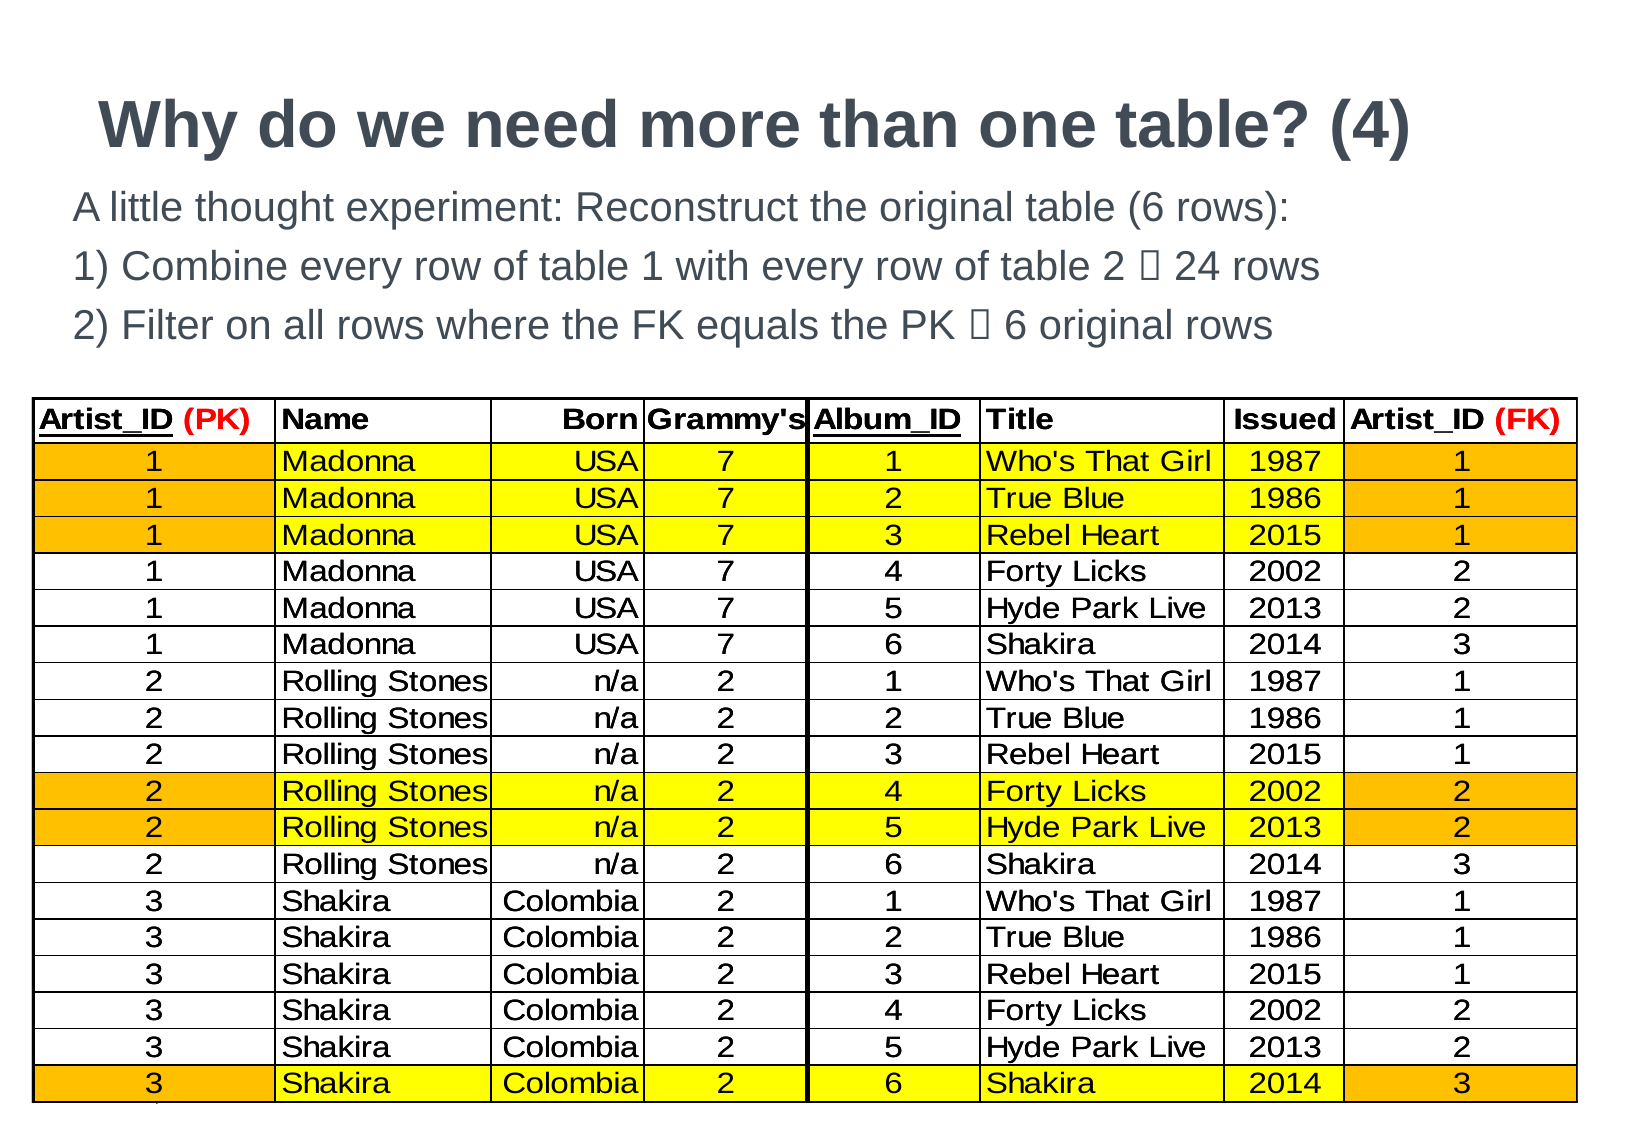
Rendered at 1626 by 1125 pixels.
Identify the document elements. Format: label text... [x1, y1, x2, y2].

title Why do we need more than one table? (4) [83, 68, 1450, 172]
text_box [31, 396, 1580, 1105]
text_box 2) Filter on all rows where the FK equals the PK  6 original rows [57, 290, 1606, 362]
text_box A little thought experiment: Reconstruct the original table (6 rows): 1) Combine every row of table 1 with every row of table 2  24 rows [57, 172, 1606, 290]
